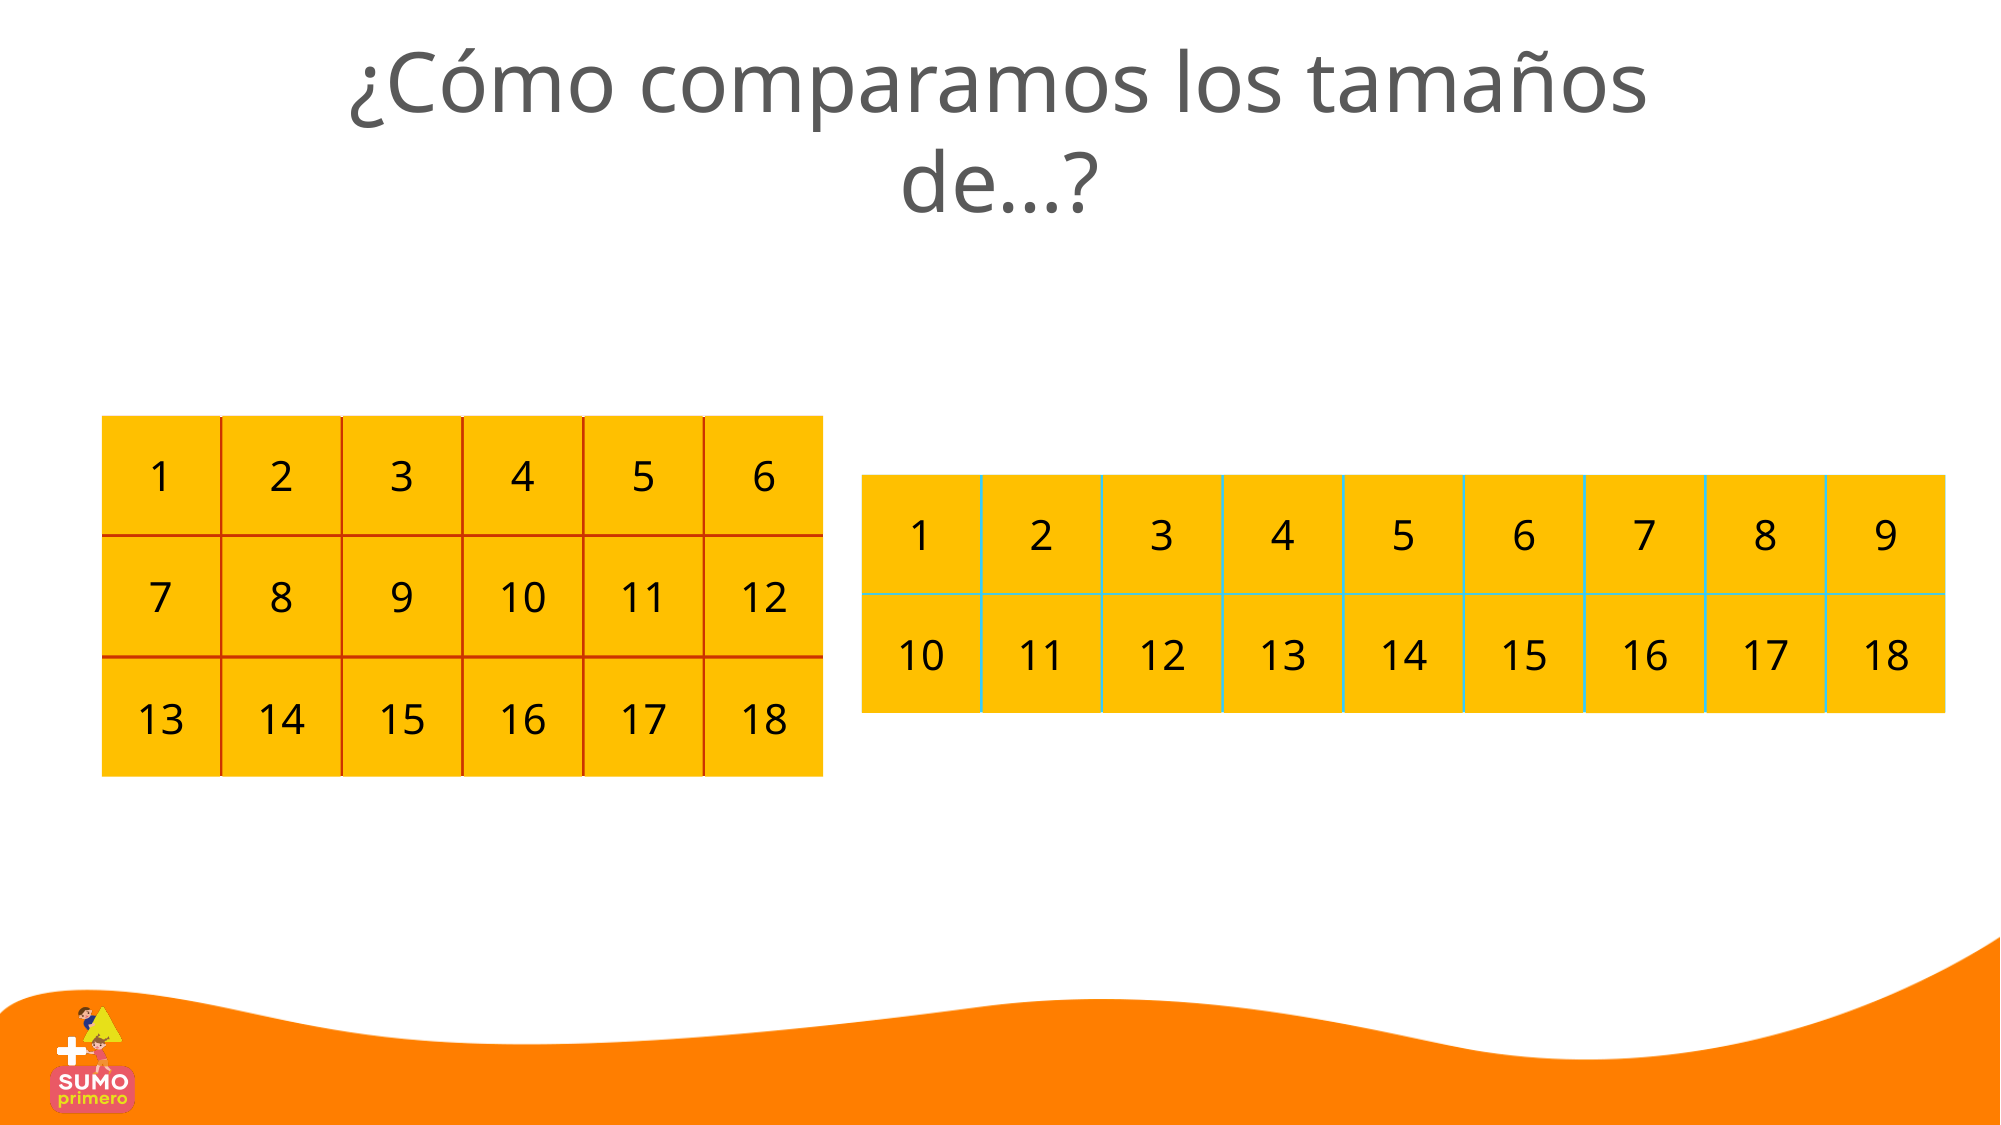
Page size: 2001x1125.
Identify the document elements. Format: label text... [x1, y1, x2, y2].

text_box 8 [1706, 475, 1825, 594]
text_box 17 [584, 658, 703, 777]
text_box 10 [861, 594, 980, 713]
text_box 15 [343, 658, 462, 777]
text_box 7 [101, 537, 220, 656]
text_box 11 [982, 594, 1101, 713]
text_box 1 [861, 474, 980, 594]
text_box 18 [705, 658, 824, 777]
text_box 12 [1103, 594, 1222, 713]
text_box 9 [1827, 475, 1946, 594]
text_box 16 [1585, 594, 1704, 714]
text_box 2 [222, 416, 341, 535]
picture [0, 69, 2000, 1125]
text_box 8 [222, 537, 341, 656]
text_box ¿Cómo comparamos los tamaños de…? [234, 18, 1766, 241]
text_box 5 [584, 416, 703, 535]
text_box 5 [1344, 474, 1463, 594]
text_box 3 [1103, 474, 1222, 594]
text_box 16 [463, 658, 582, 777]
text_box 13 [101, 658, 220, 777]
text_box 14 [222, 658, 341, 777]
text_box 13 [1223, 594, 1342, 713]
text_box 9 [343, 537, 462, 656]
text_box 7 [1585, 475, 1704, 594]
text_box 15 [1465, 594, 1584, 713]
text_box 4 [463, 416, 582, 535]
text_box 17 [1706, 594, 1825, 714]
text_box 10 [463, 537, 582, 656]
text_box 3 [343, 416, 462, 535]
text_box 14 [1344, 594, 1463, 713]
text_box 12 [705, 537, 824, 656]
text_box 11 [584, 537, 703, 656]
text_box 2 [982, 474, 1101, 594]
text_box 6 [1465, 474, 1584, 594]
text_box 4 [1223, 474, 1342, 594]
text_box 6 [705, 416, 824, 535]
text_box 18 [1827, 594, 1946, 714]
text_box 1 [101, 416, 220, 535]
